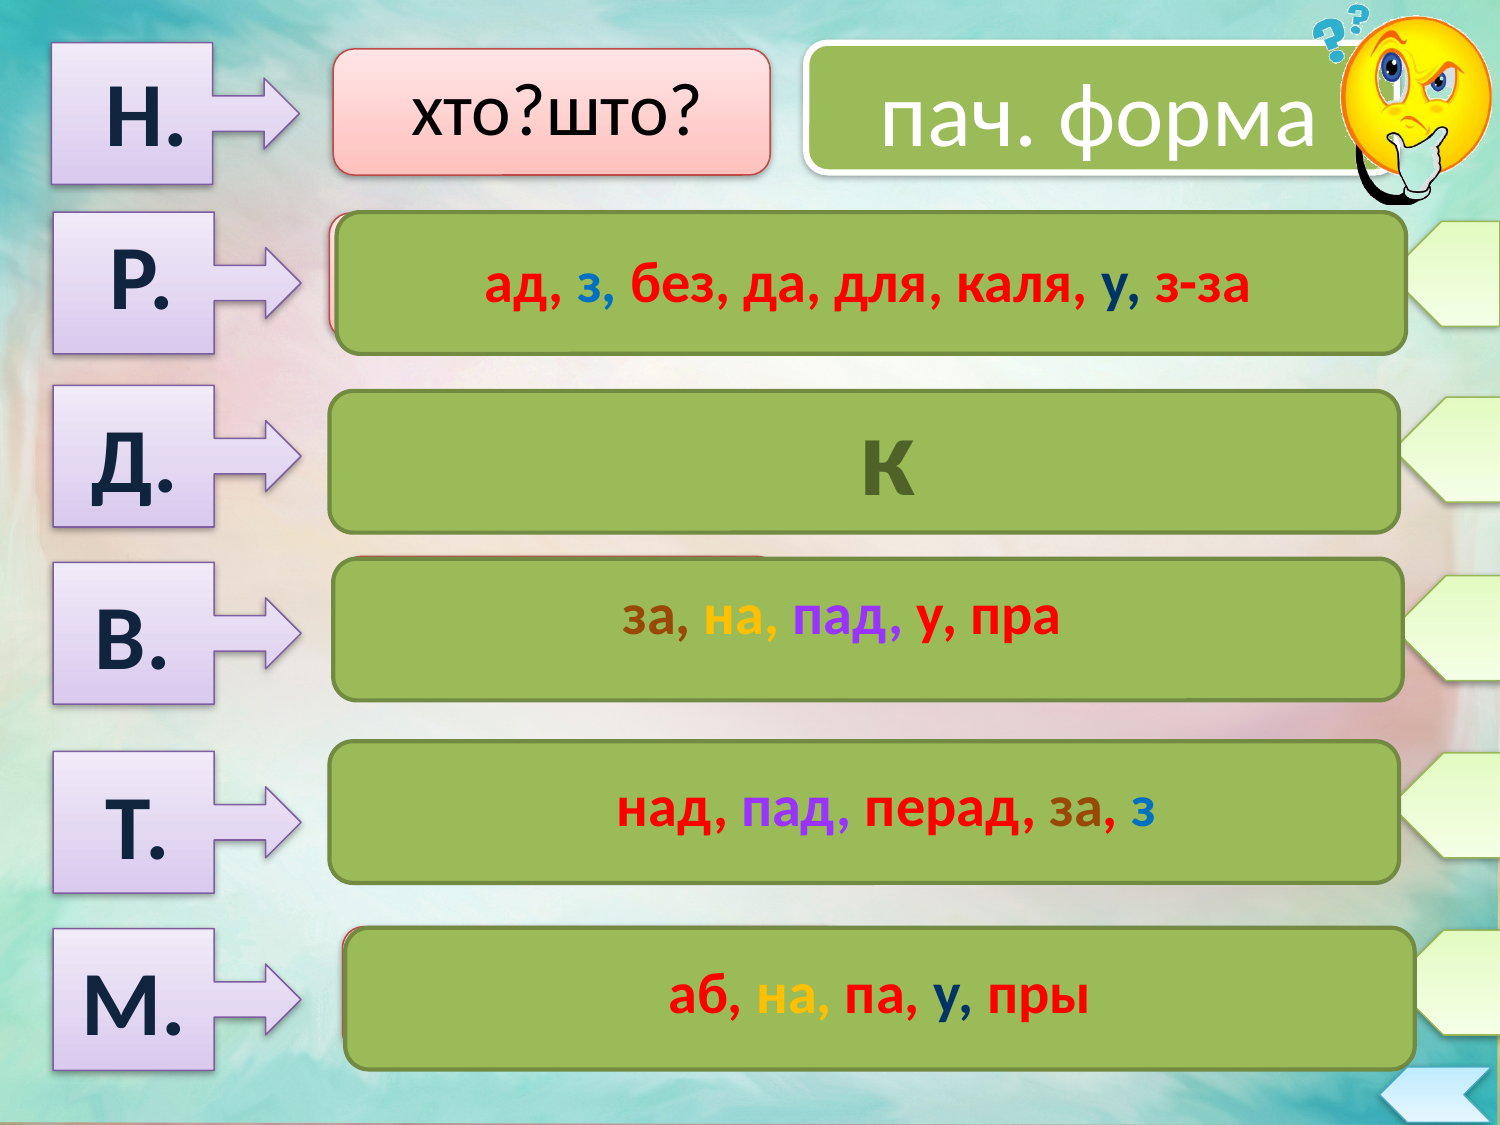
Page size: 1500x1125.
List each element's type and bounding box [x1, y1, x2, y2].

text_box [52, 385, 302, 528]
text_box [336, 211, 1407, 355]
text_box [344, 927, 1415, 1070]
text_box [52, 210, 302, 355]
text_box [52, 928, 302, 1071]
text_box [332, 48, 771, 176]
text_box [329, 212, 334, 340]
picture [0, 0, 1500, 1125]
text_box [329, 740, 1400, 884]
text_box [1404, 752, 1500, 859]
text_box [1420, 929, 1500, 1036]
text_box [805, 42, 1306, 175]
text_box [51, 42, 300, 185]
text_box [1378, 1066, 1493, 1124]
text_box [1411, 220, 1500, 328]
text_box [52, 562, 302, 705]
text_box [1409, 574, 1500, 682]
text_box [329, 375, 1400, 533]
text_box [1404, 396, 1500, 503]
text_box [332, 558, 1403, 701]
text_box [52, 751, 302, 894]
